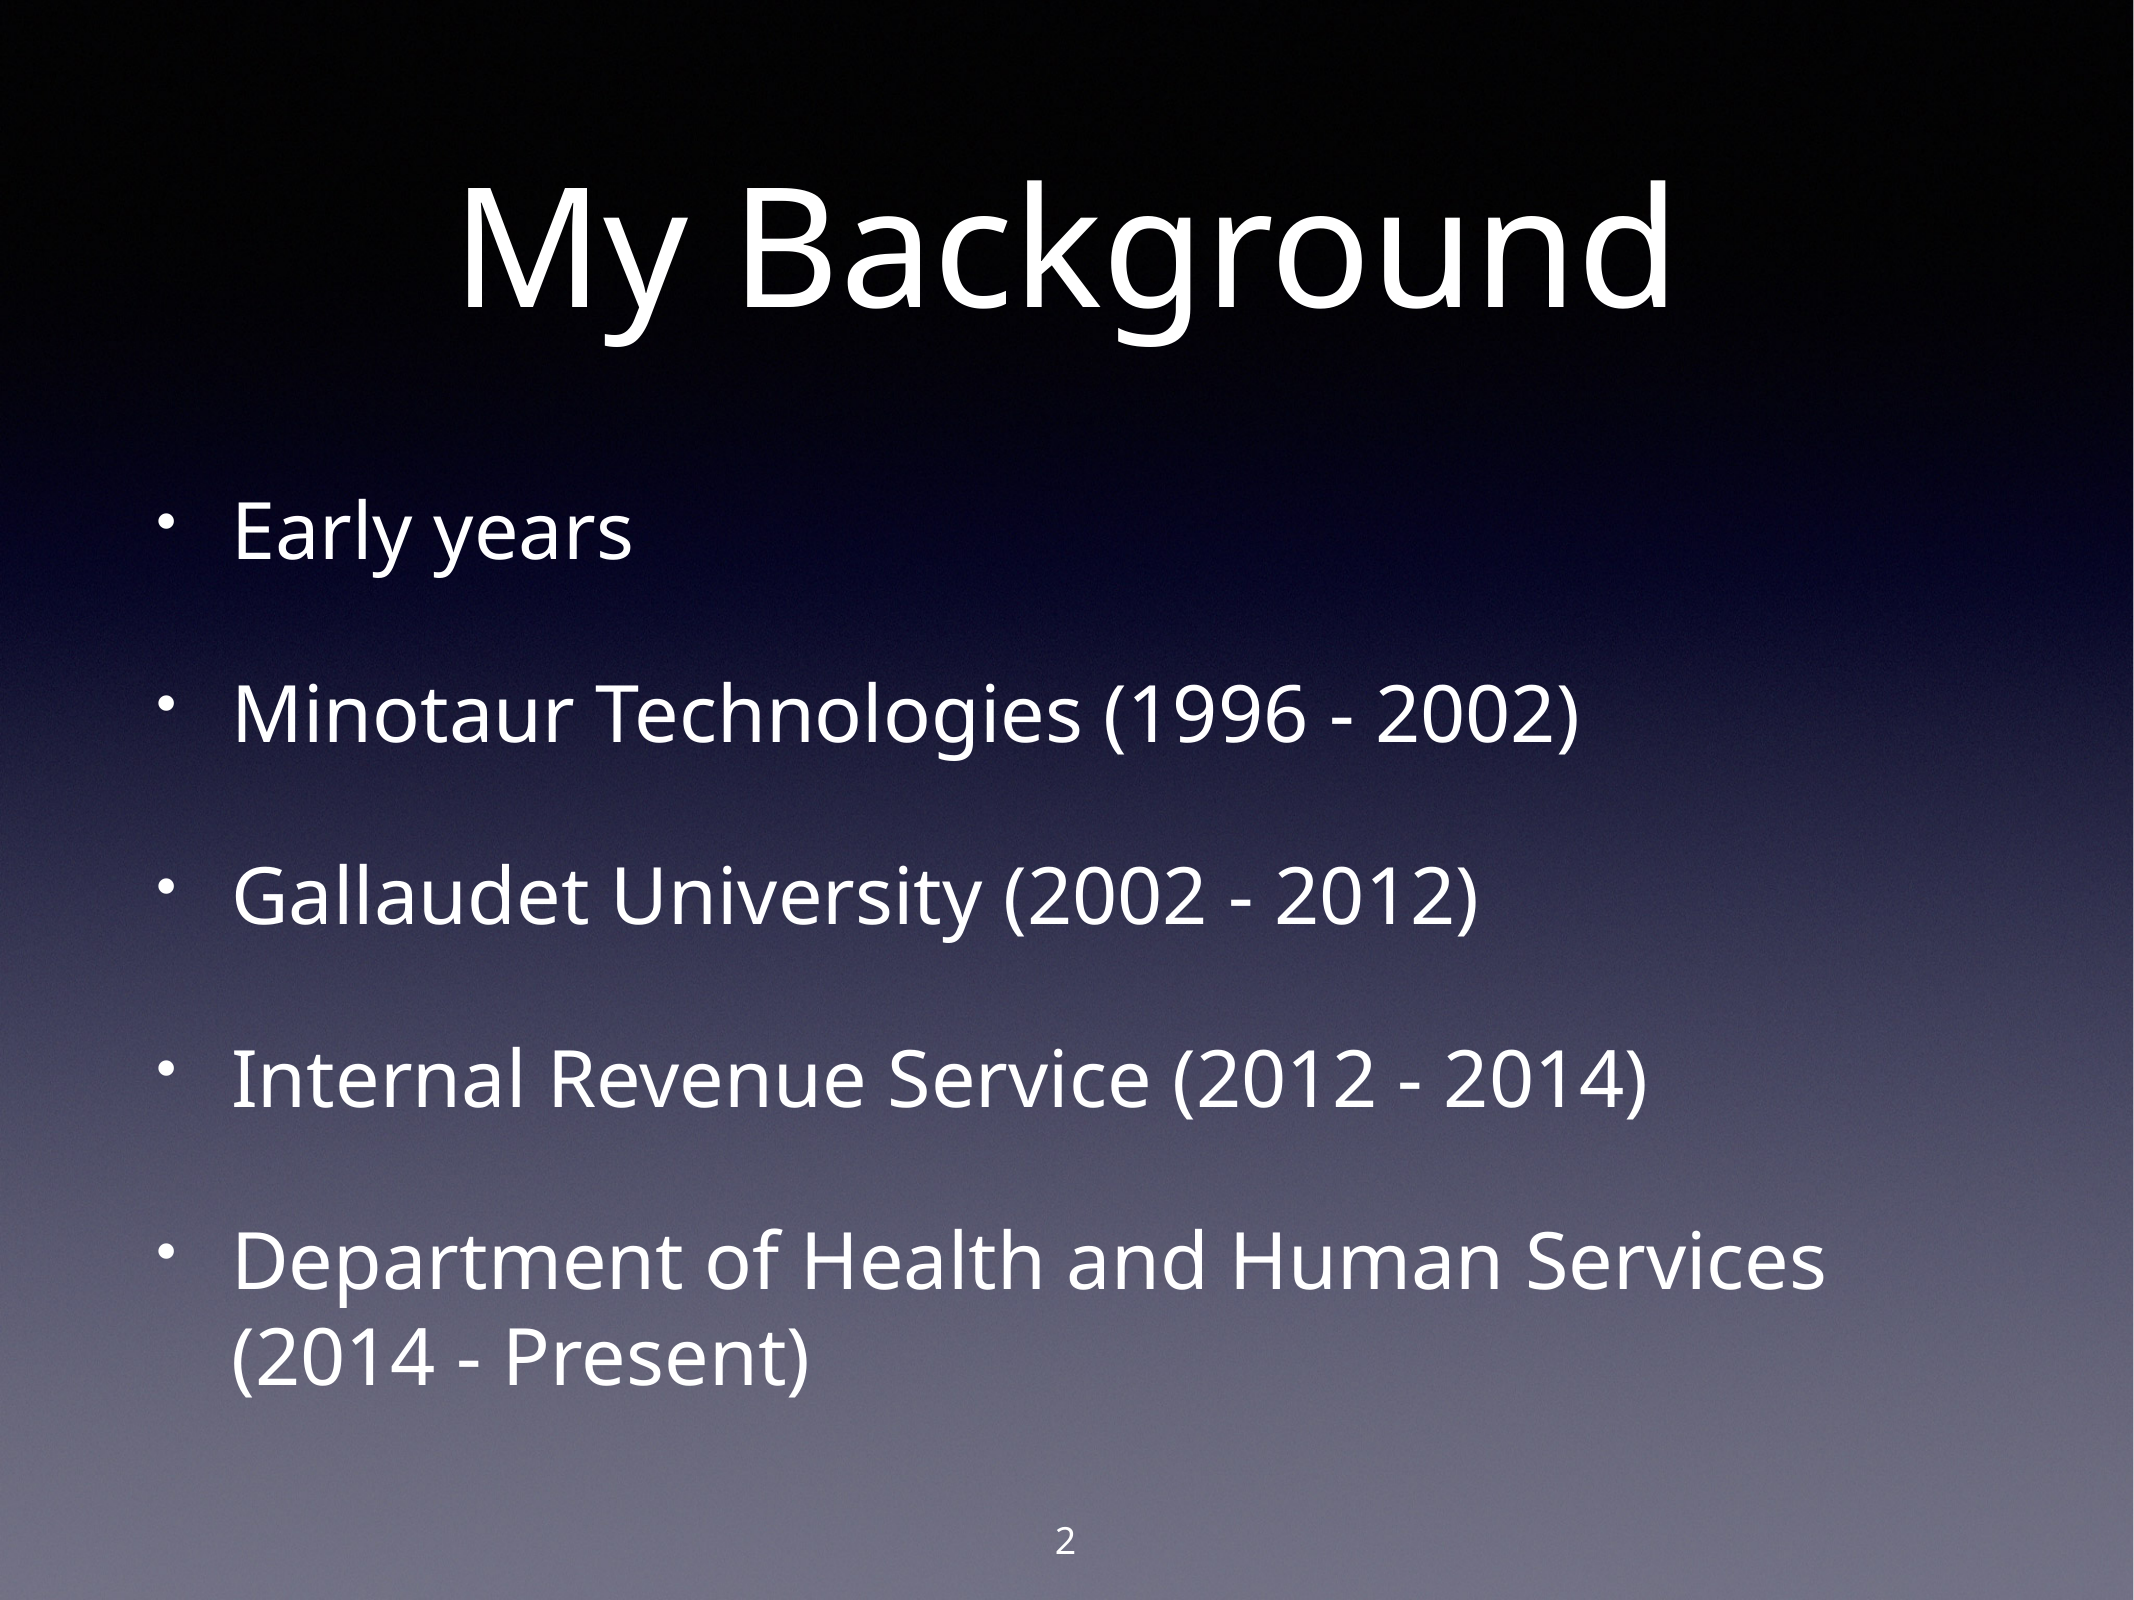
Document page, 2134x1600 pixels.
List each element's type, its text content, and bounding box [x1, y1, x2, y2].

list Early years Minotaur Technologies (1996 - 2002) Gallaudet University (2002 - 2012) Internal Revenue Service (2012 - 2014) Department of Health and Human Services (2014 - Present) [155, 424, 1978, 1457]
picture [0, 0, 2134, 1600]
slide_number 2 [1045, 1516, 1086, 1600]
title My Background [155, 66, 1978, 416]
